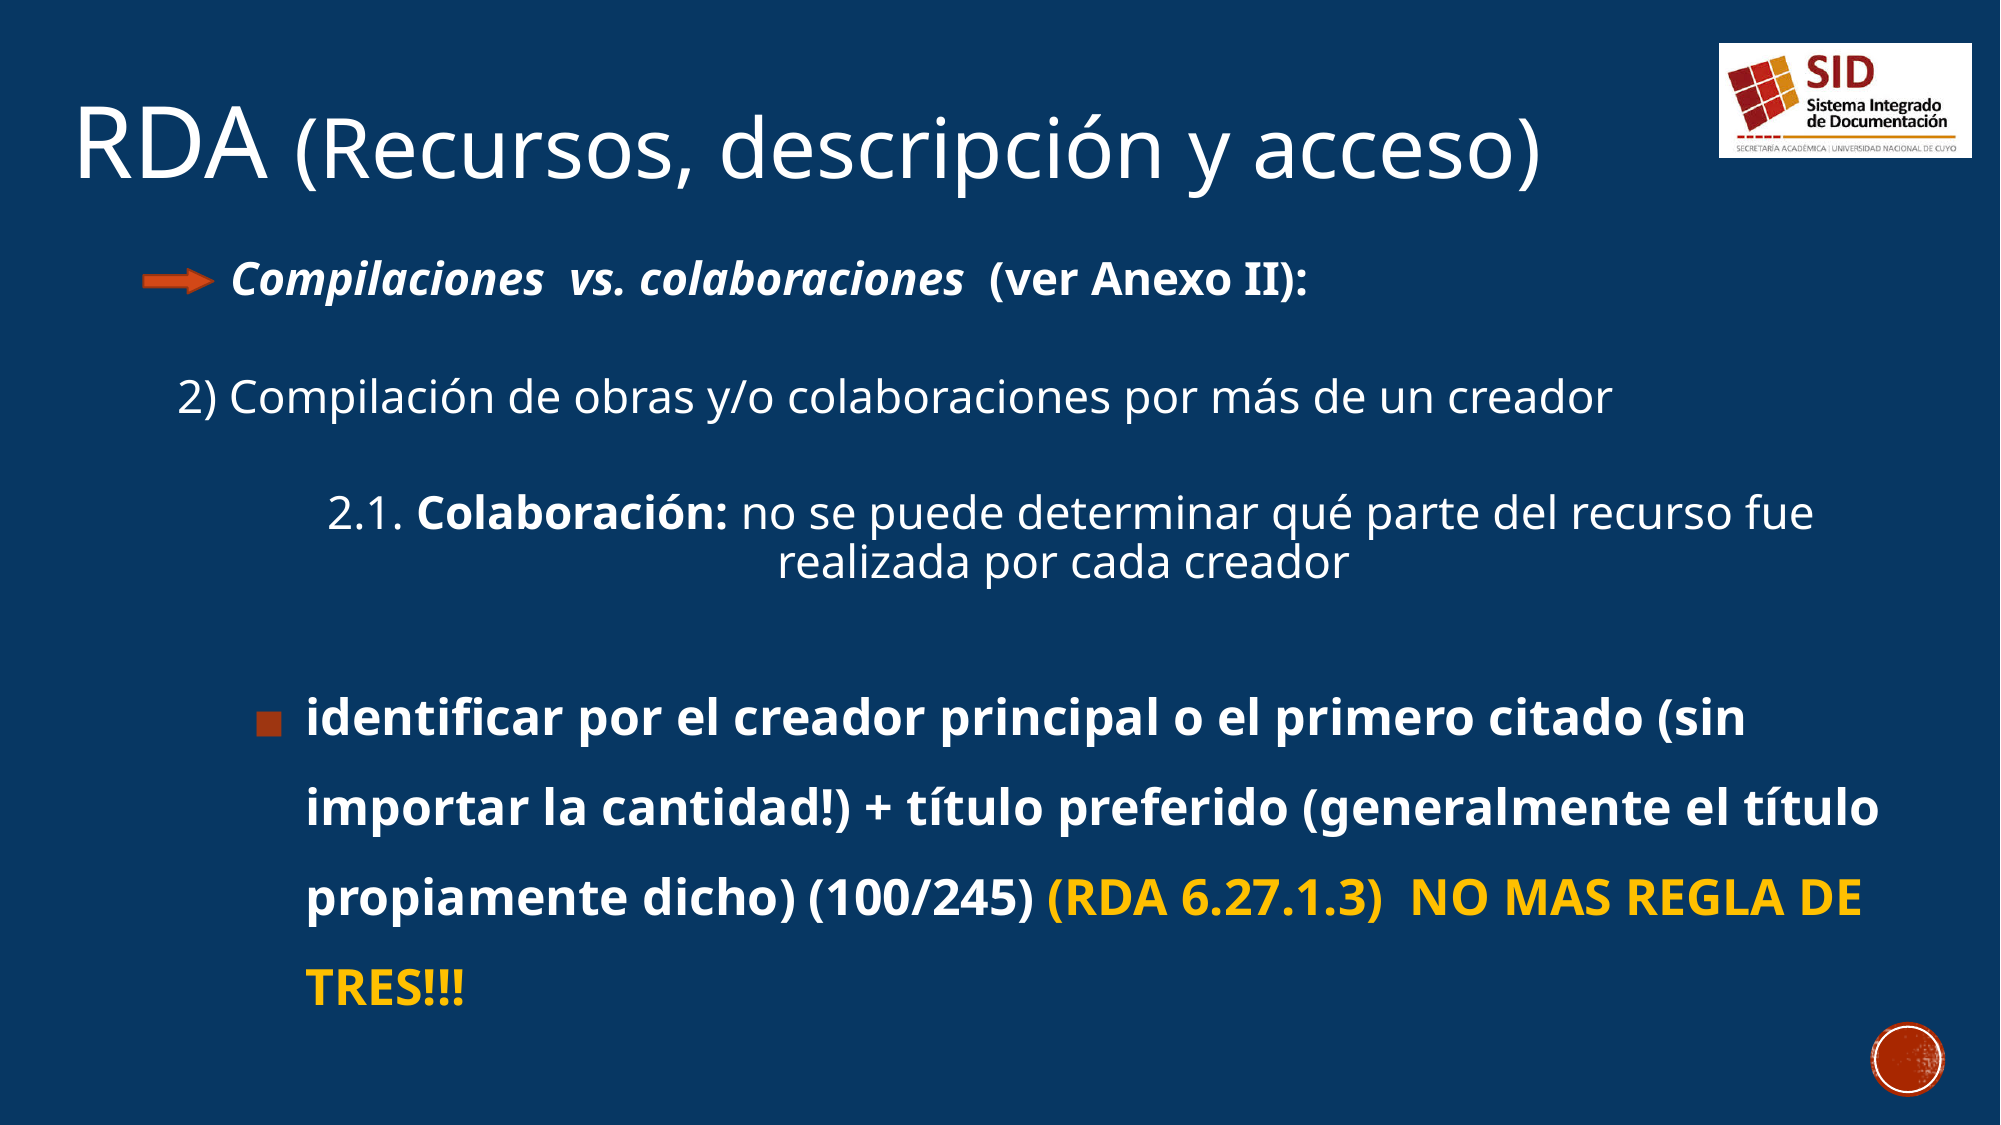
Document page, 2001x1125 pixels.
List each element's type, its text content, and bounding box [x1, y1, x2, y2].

picture [1719, 43, 1972, 159]
list Compilaciones vs. colaboraciones (ver Anexo II): 2) Compilación de obras y/o colaboraciones por más de un creador 2.1. Colaboración: no se puede determinar qué parte del recurso fue realizada por cada creador identificar por el creador principal o el primero citado (sin importar la cantidad!) + título preferido (generalmente el título propiamente dicho) (100/245) (RDA 6.27.1.3) NO MAS REGLA DE TRES!!! [65, 186, 1913, 1001]
title RDA (Recursos, descripción y acceso) [56, 13, 1922, 278]
picture [1870, 1021, 1946, 1097]
text_box [143, 268, 214, 294]
